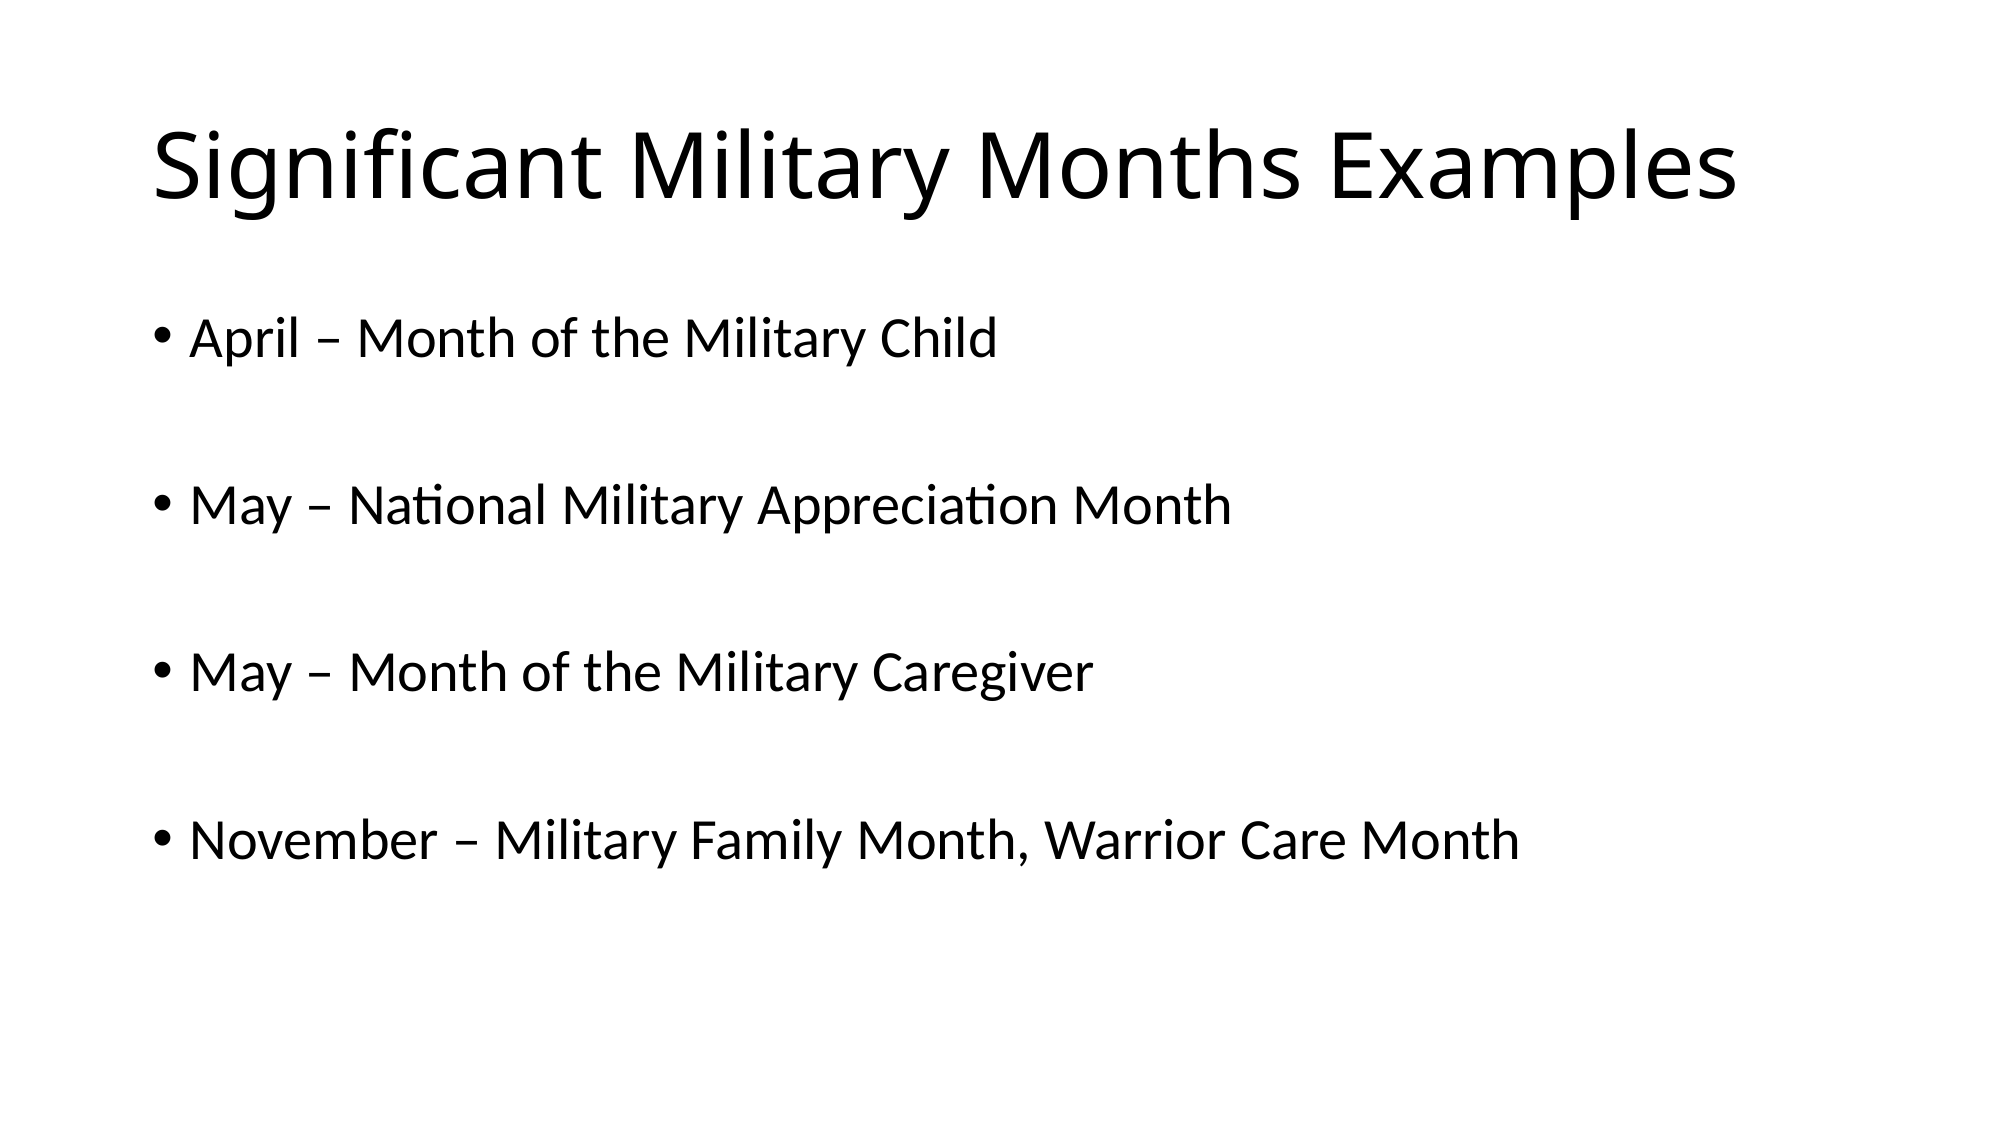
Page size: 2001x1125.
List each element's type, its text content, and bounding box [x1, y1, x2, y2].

title Significant Military Months Examples [137, 59, 1863, 278]
list April – Month of the Military Child May – National Military Appreciation Month May – Month of the Military Caregiver November – Military Family Month, Warrior Care Month [137, 299, 1863, 1014]
